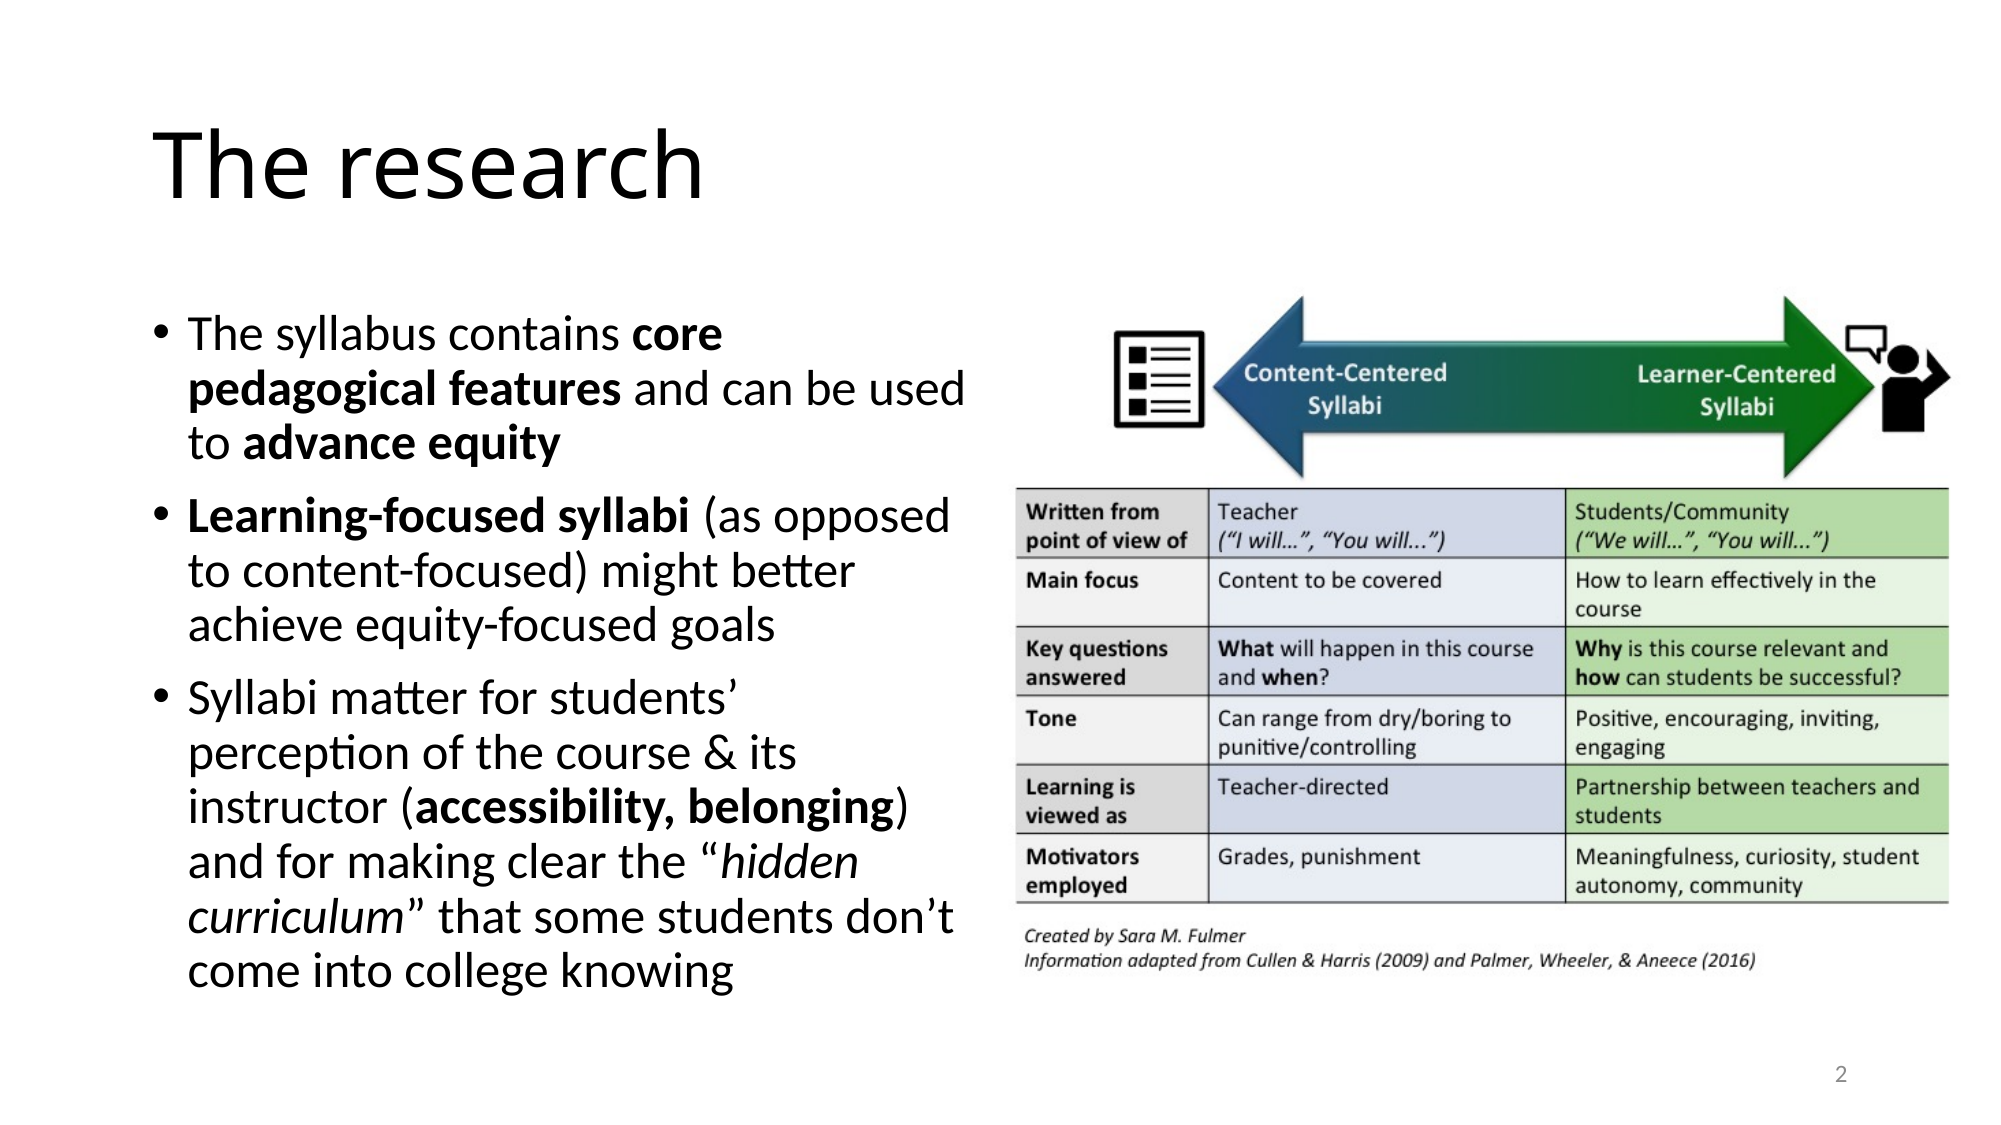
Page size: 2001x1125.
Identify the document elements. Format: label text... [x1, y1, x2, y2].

slide_number 2 [1412, 1042, 1863, 1103]
list The syllabus contains core pedagogical features and can be used to advance equity Learning-focused syllabi (as opposed to content-focused) might better achieve equity-focused goals Syllabi matter for students’ perception of the course & its instructor (accessibility, belonging) and for making clear the “hidden curriculum” that some students don’t come into college knowing [137, 299, 988, 1014]
picture [987, 254, 1971, 993]
title The research [137, 59, 1863, 278]
